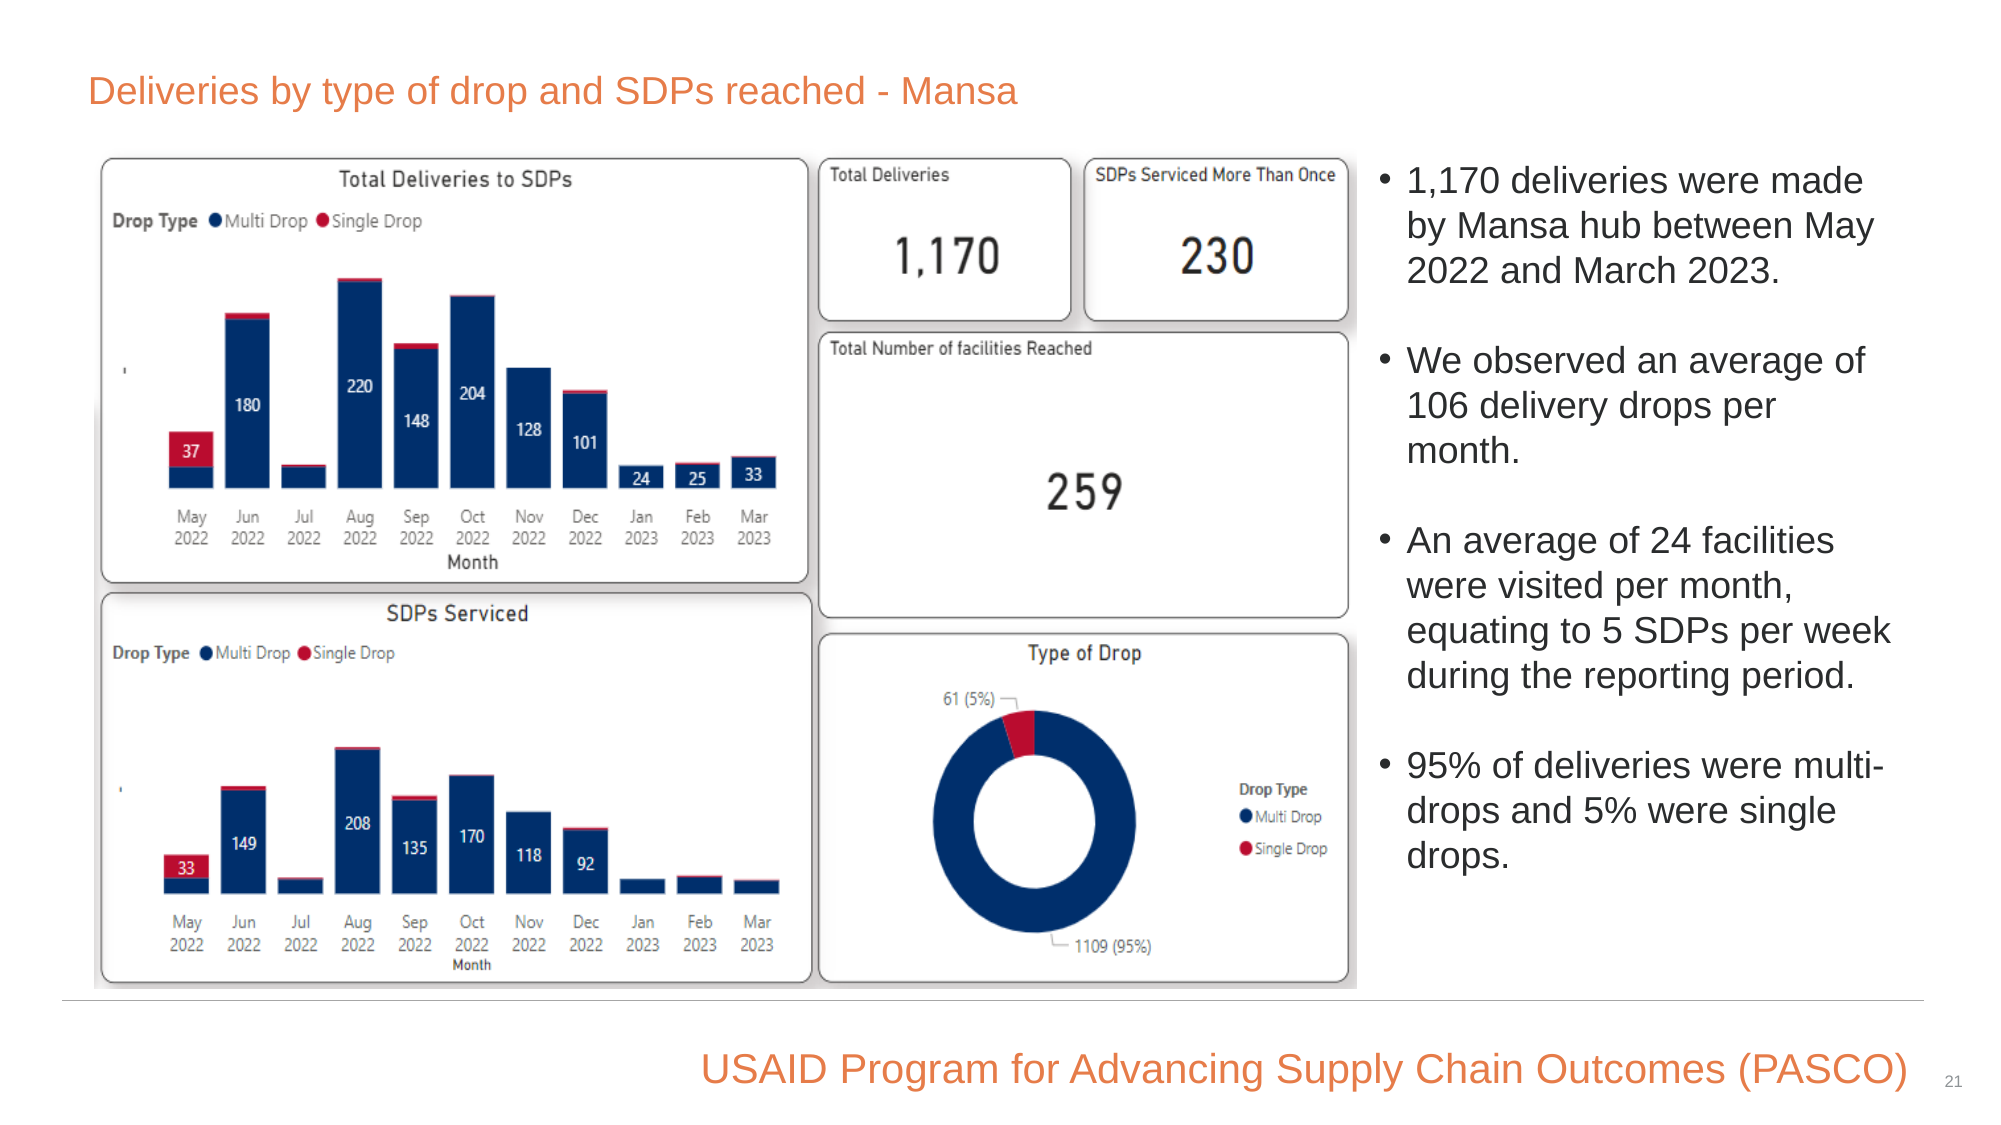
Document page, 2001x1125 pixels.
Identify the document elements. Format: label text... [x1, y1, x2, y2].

slide_number 21 [1528, 1050, 1979, 1111]
title Deliveries by type of drop and SDPs reached - Mansa [62, 63, 1923, 145]
text_box 1,170 deliveries were made by Mansa hub between May 2022 and March 2023. We observed an average of 106 delivery drops per month. An average of 24 facilities were visited per month, equating to 5 SDPs per week during the reporting period. 95% of deliveries were multi-drops and 5% were single drops. [1363, 148, 1912, 883]
picture [94, 148, 1357, 989]
